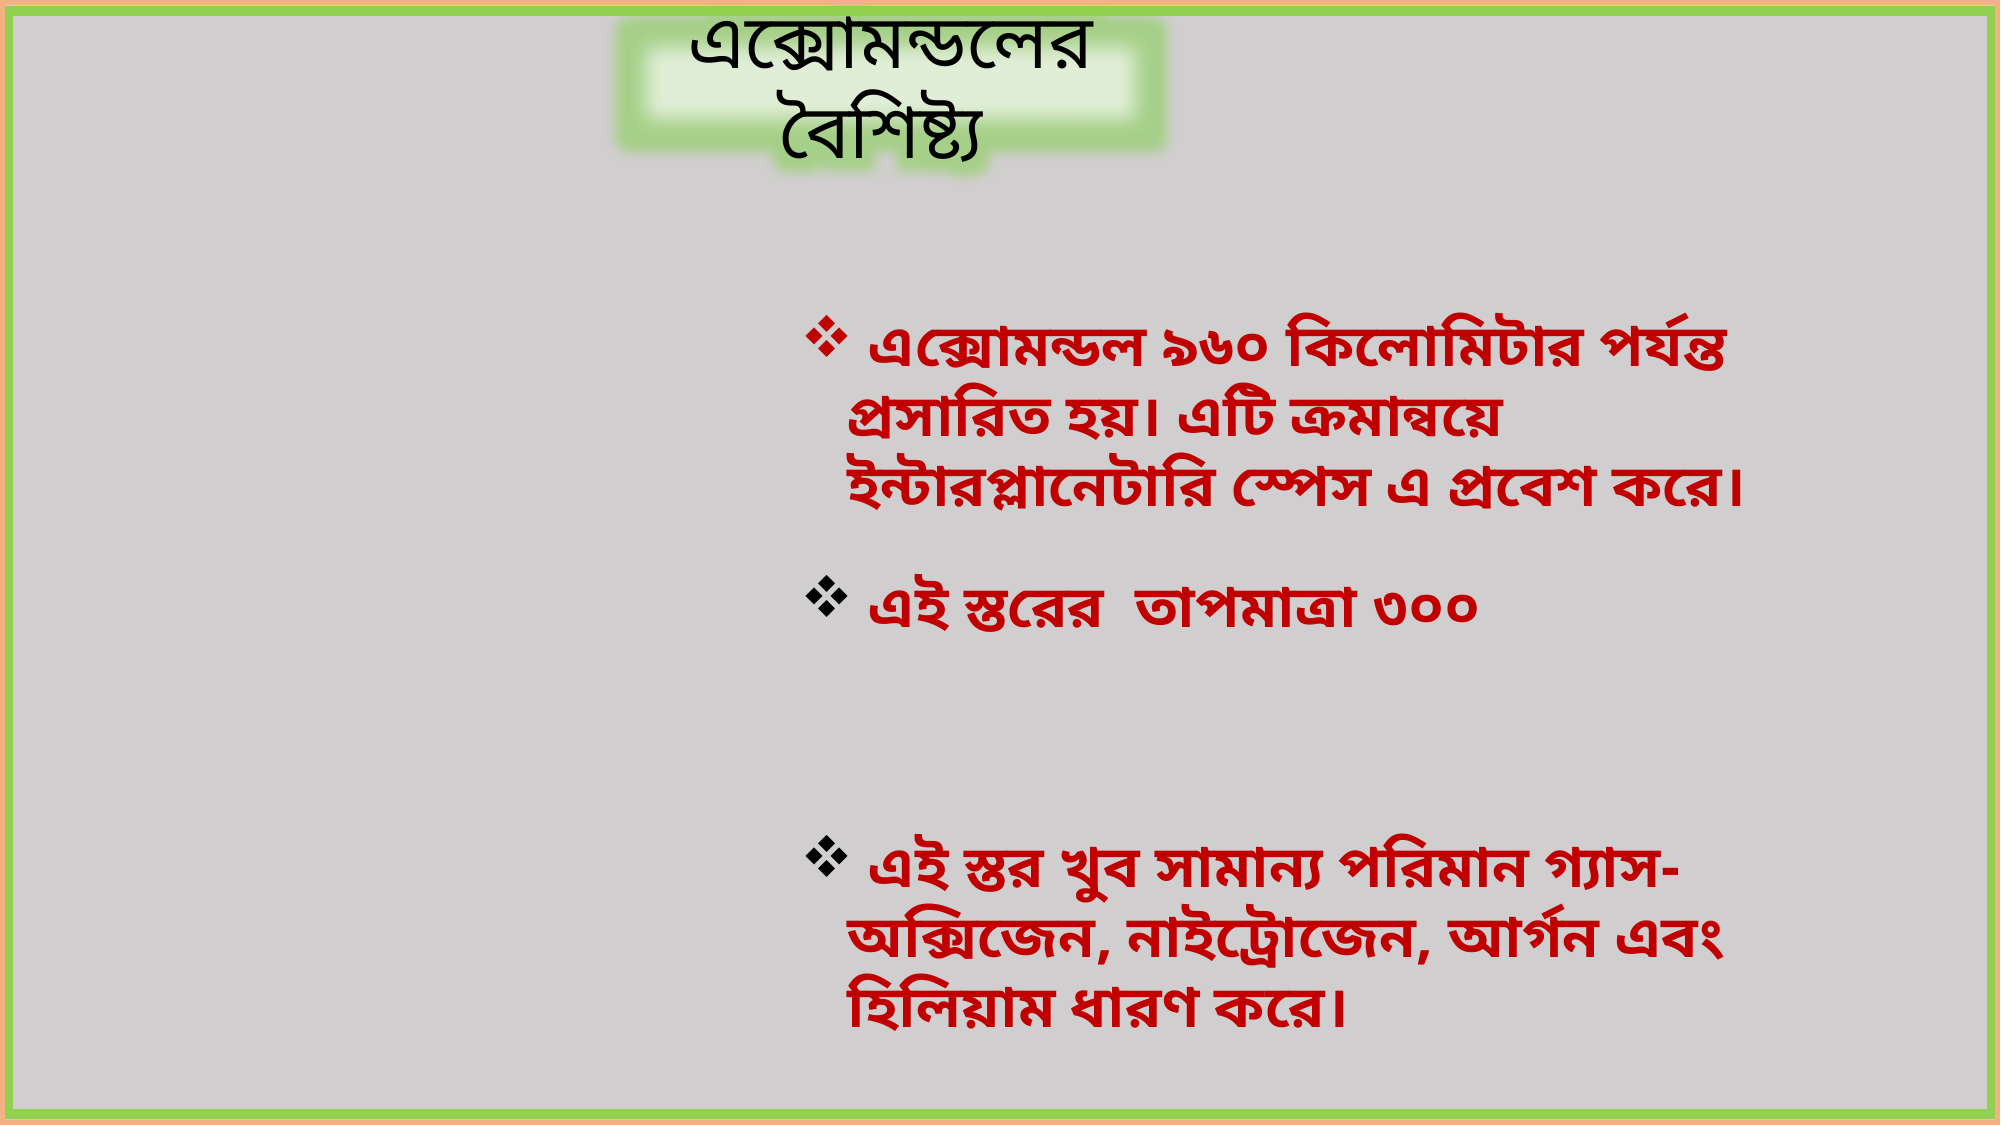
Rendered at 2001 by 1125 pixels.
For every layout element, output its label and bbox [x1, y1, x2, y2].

text_box [0, 0, 2000, 1125]
